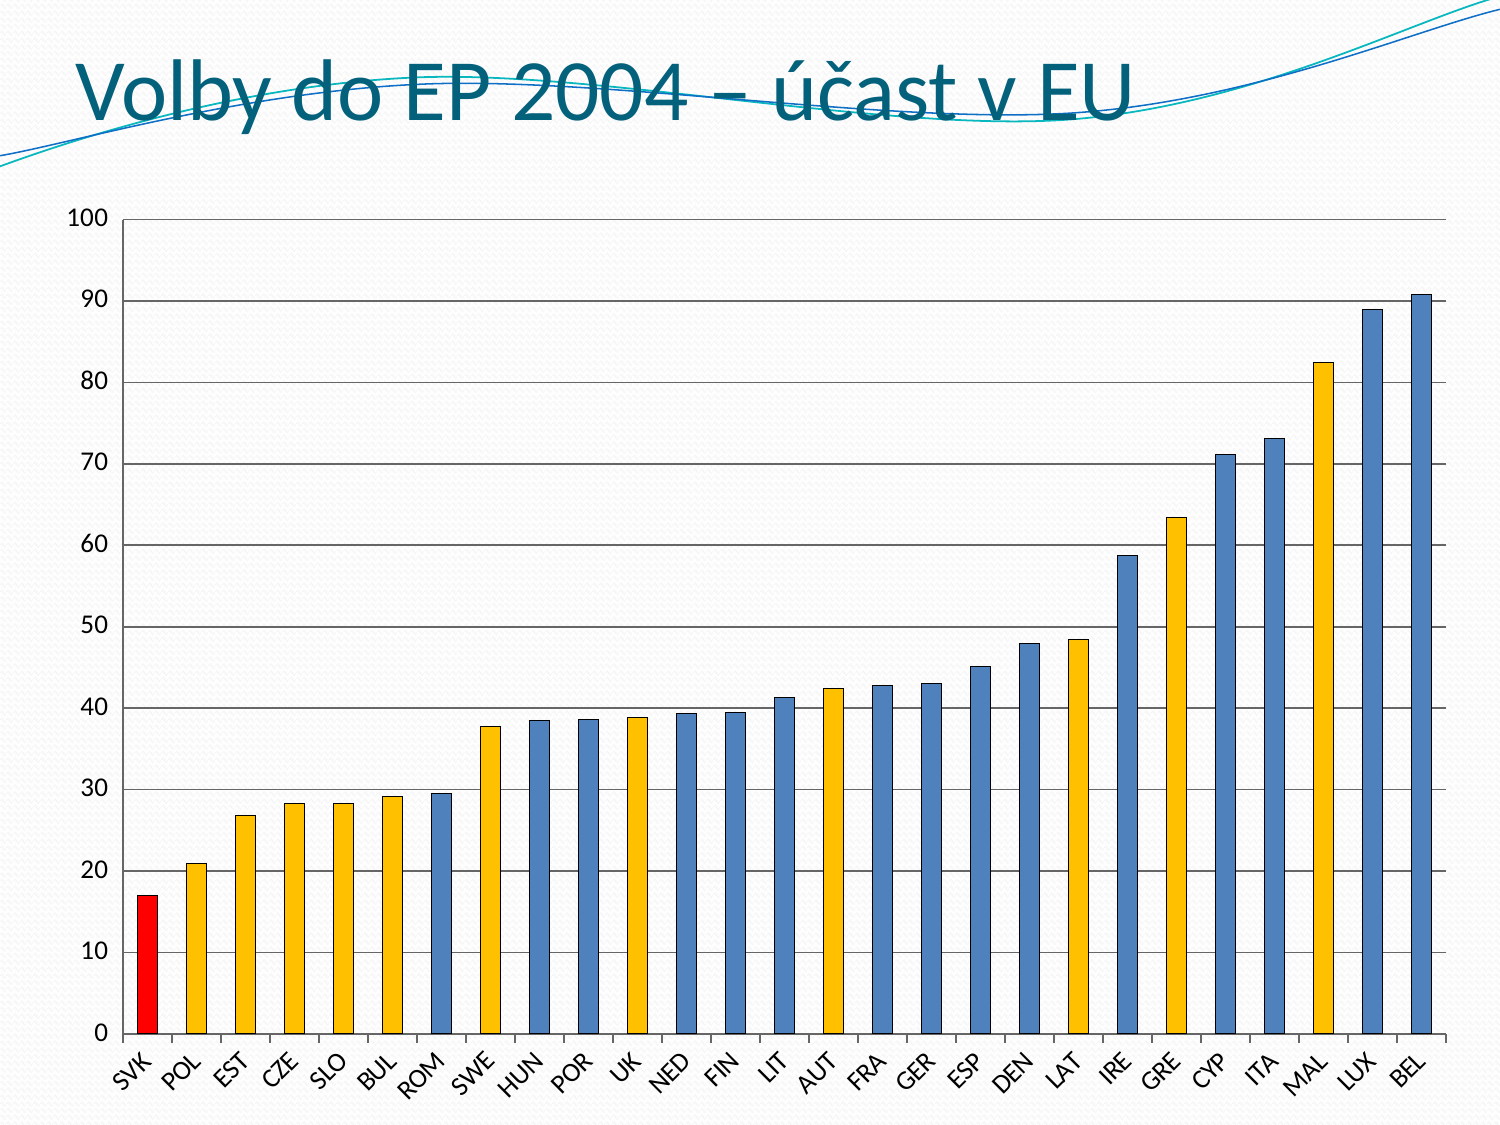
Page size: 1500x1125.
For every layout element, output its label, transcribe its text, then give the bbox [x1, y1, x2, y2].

chart [37, 187, 1476, 1125]
title Volby do EP 2004 – účast v EU [75, 24, 1425, 138]
